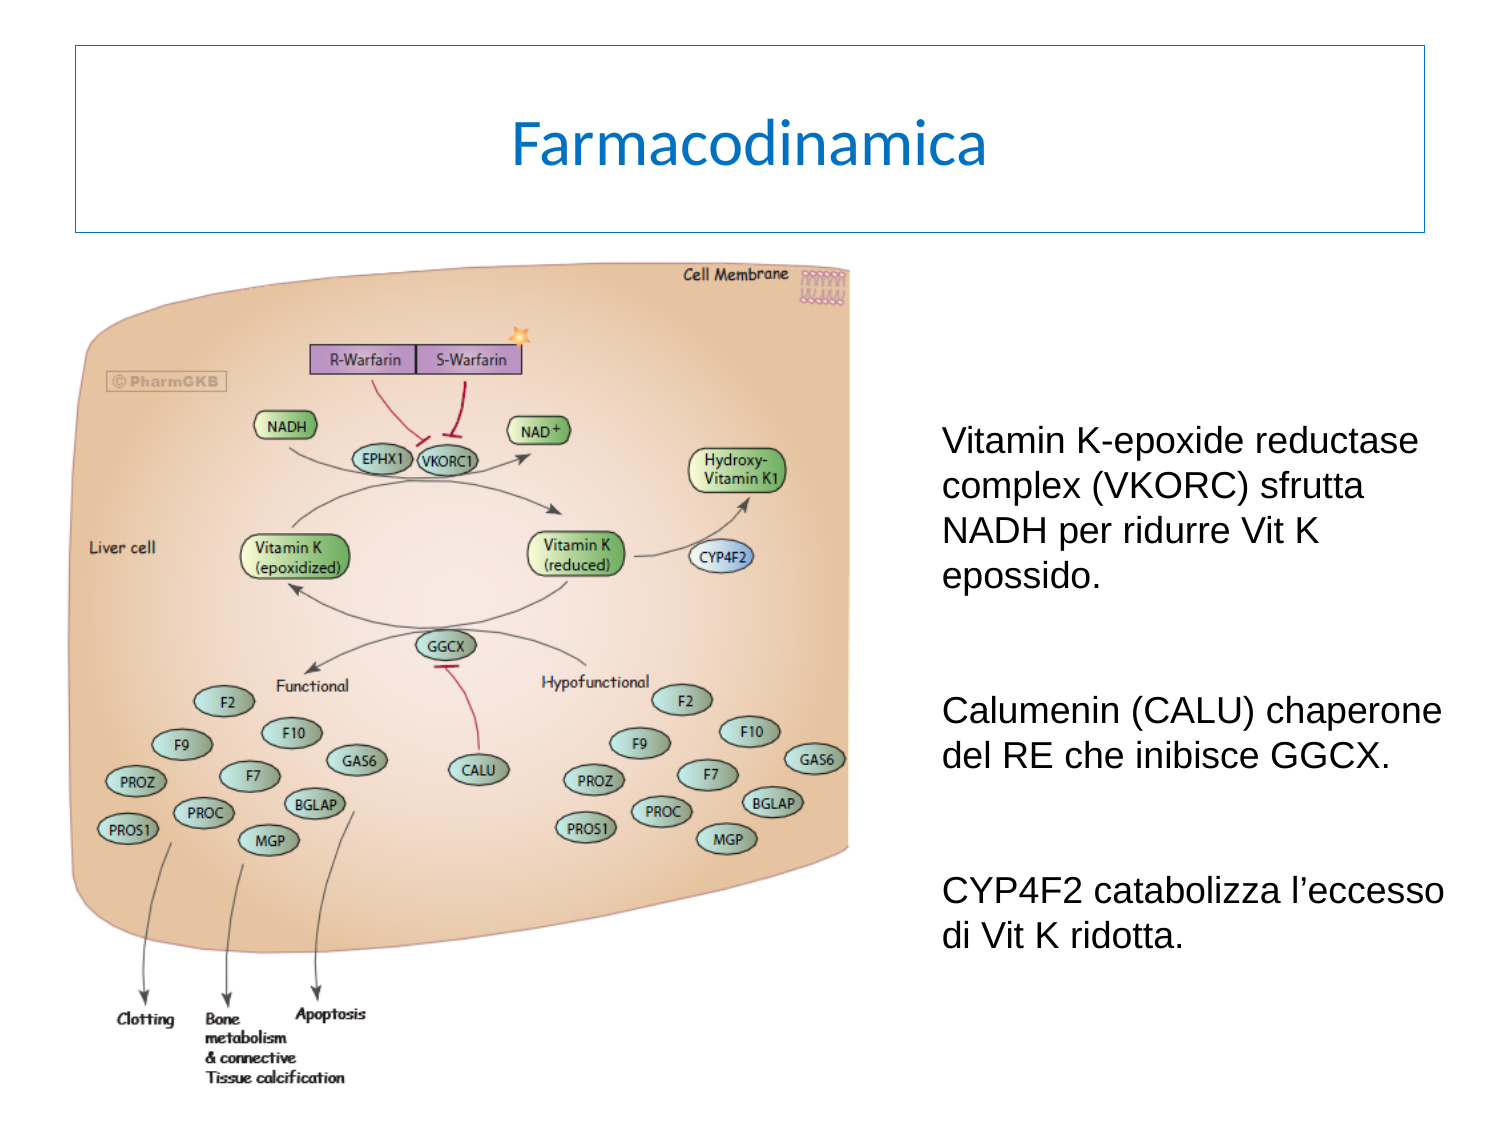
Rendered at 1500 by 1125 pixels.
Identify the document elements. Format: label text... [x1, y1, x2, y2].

text_box Vitamin K-epoxide reductase complex (VKORC) sfrutta NADH per ridurre Vit K epossido. Calumenin (CALU) chaperone del RE che inibisce GGCX. CYP4F2 catabolizza l’eccesso di Vit K ridotta. [927, 408, 1471, 964]
picture [52, 255, 856, 1094]
title Farmacodinamica [75, 45, 1425, 233]
